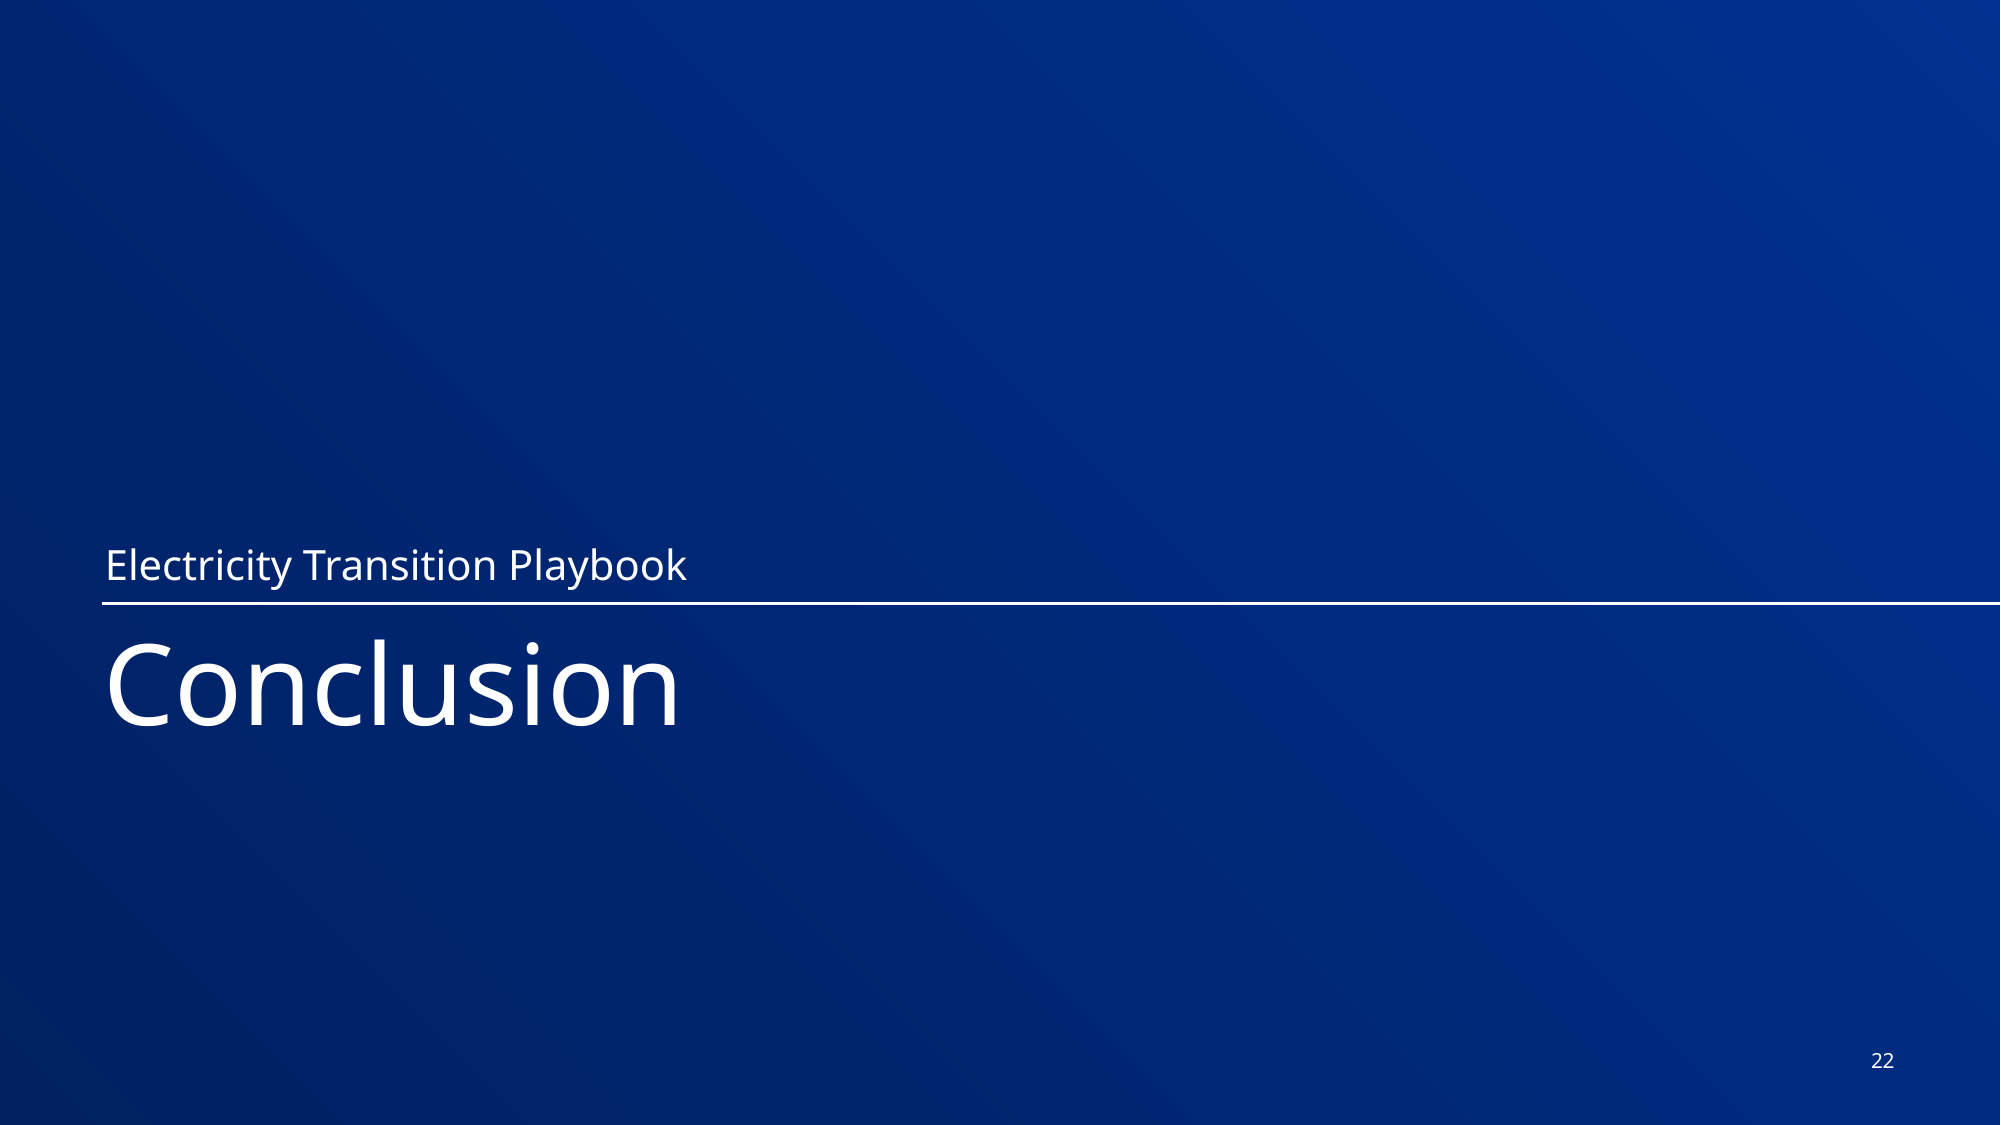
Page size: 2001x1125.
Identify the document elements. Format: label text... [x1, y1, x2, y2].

text_box Electricity Transition Playbook [104, 498, 1283, 589]
title Conclusion [103, 627, 1898, 963]
